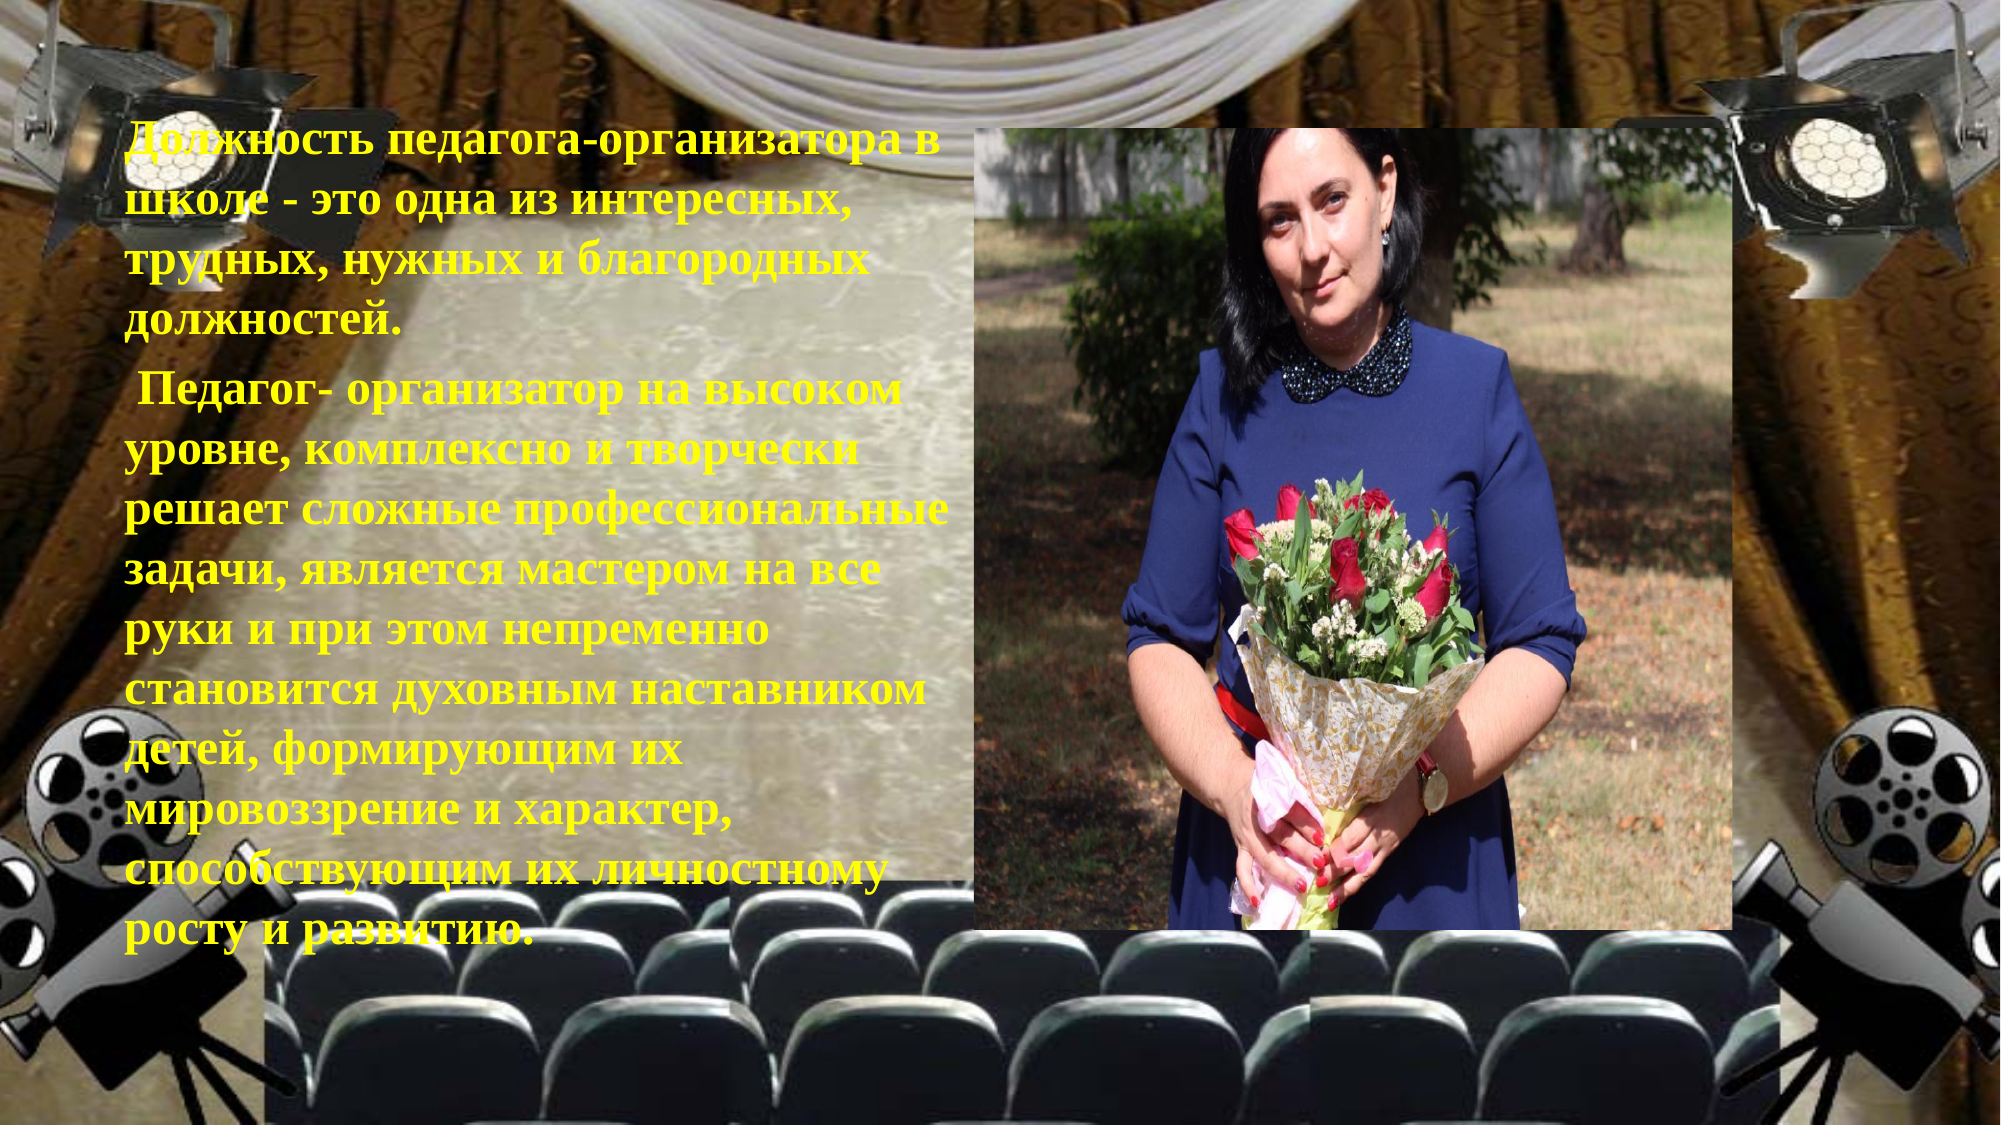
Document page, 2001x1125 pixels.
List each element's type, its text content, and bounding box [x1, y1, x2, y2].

list Должность педагога-организатора в школе - это одна из интересных, трудных, нужных и благородных должностей. Педагог- организатор на высоком уровне, комплексно и творчески решает сложные профессиональные задачи, является мастером на все руки и при этом непременно становится духовным наставником детей, формирующим их мировоззрение и характер, способствующим их личностному росту и развитию. [109, 97, 979, 846]
picture [0, 0, 2001, 1125]
